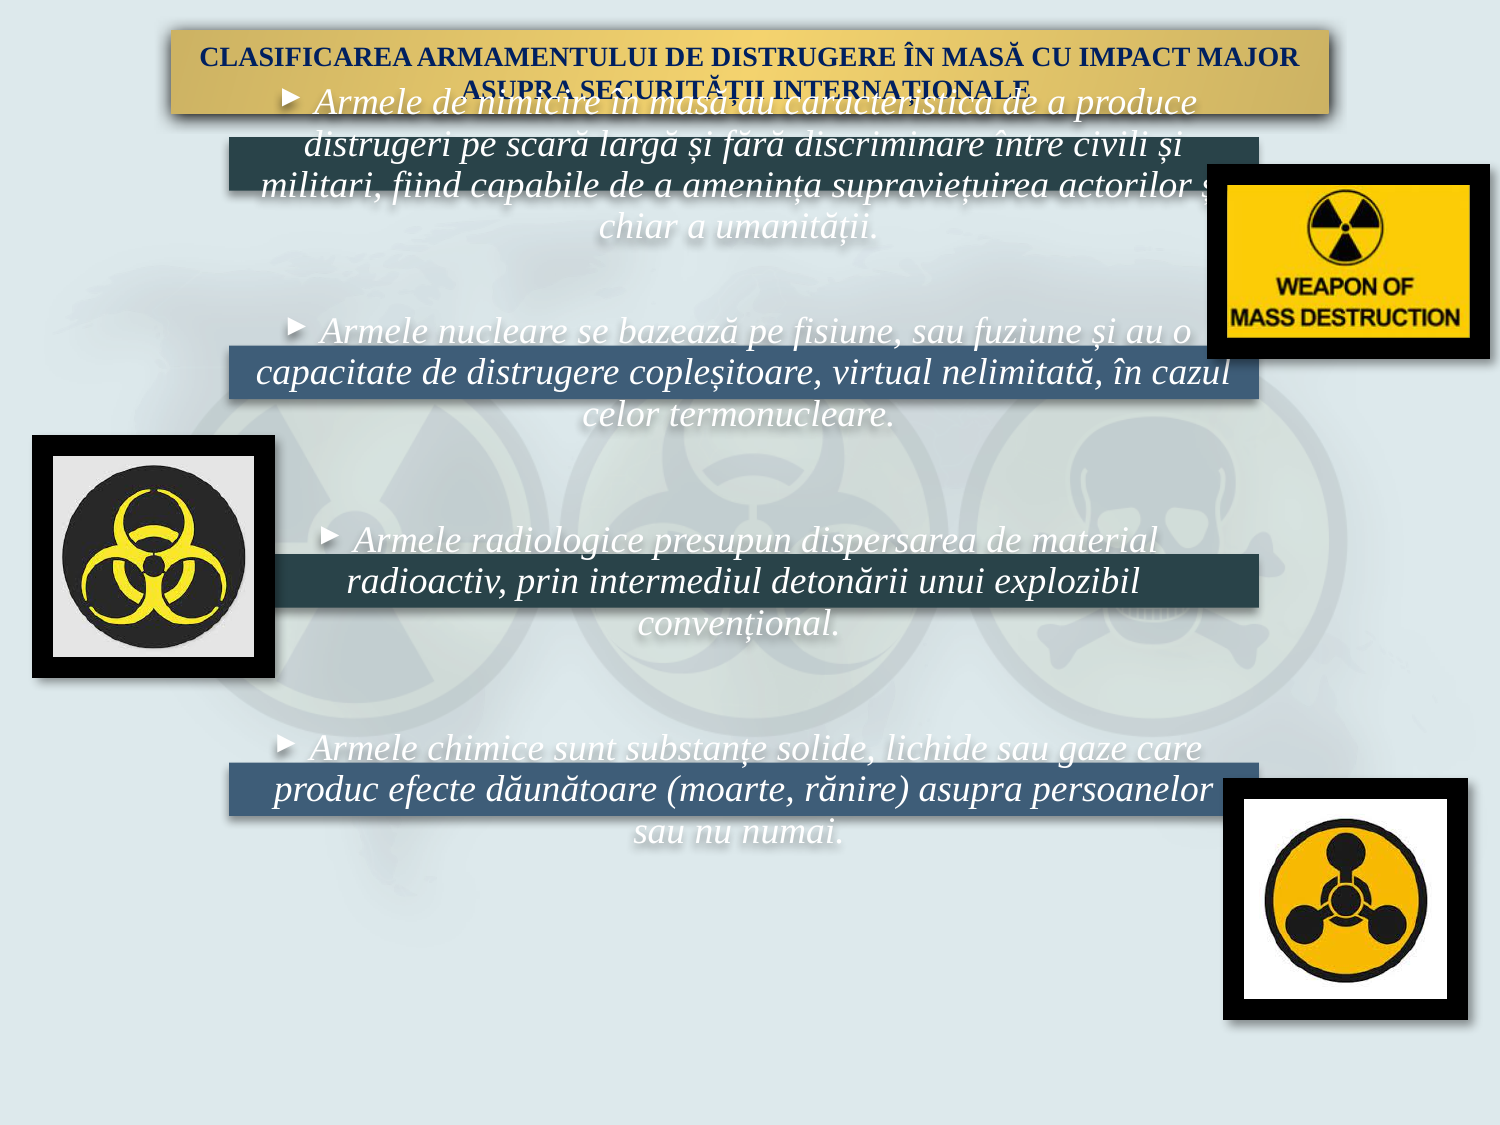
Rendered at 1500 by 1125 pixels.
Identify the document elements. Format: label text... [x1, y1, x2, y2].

picture [51, 219, 255, 898]
text_box CLASIFICAREA ARMAMENTULUI DE DISTRUGERE ÎN MASĂ CU IMPACT MAJOR ASUPRA SECURITĂȚII INTERNAȚIONALE [171, 30, 1329, 114]
picture [1227, 184, 1470, 1000]
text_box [100, 136, 1389, 956]
